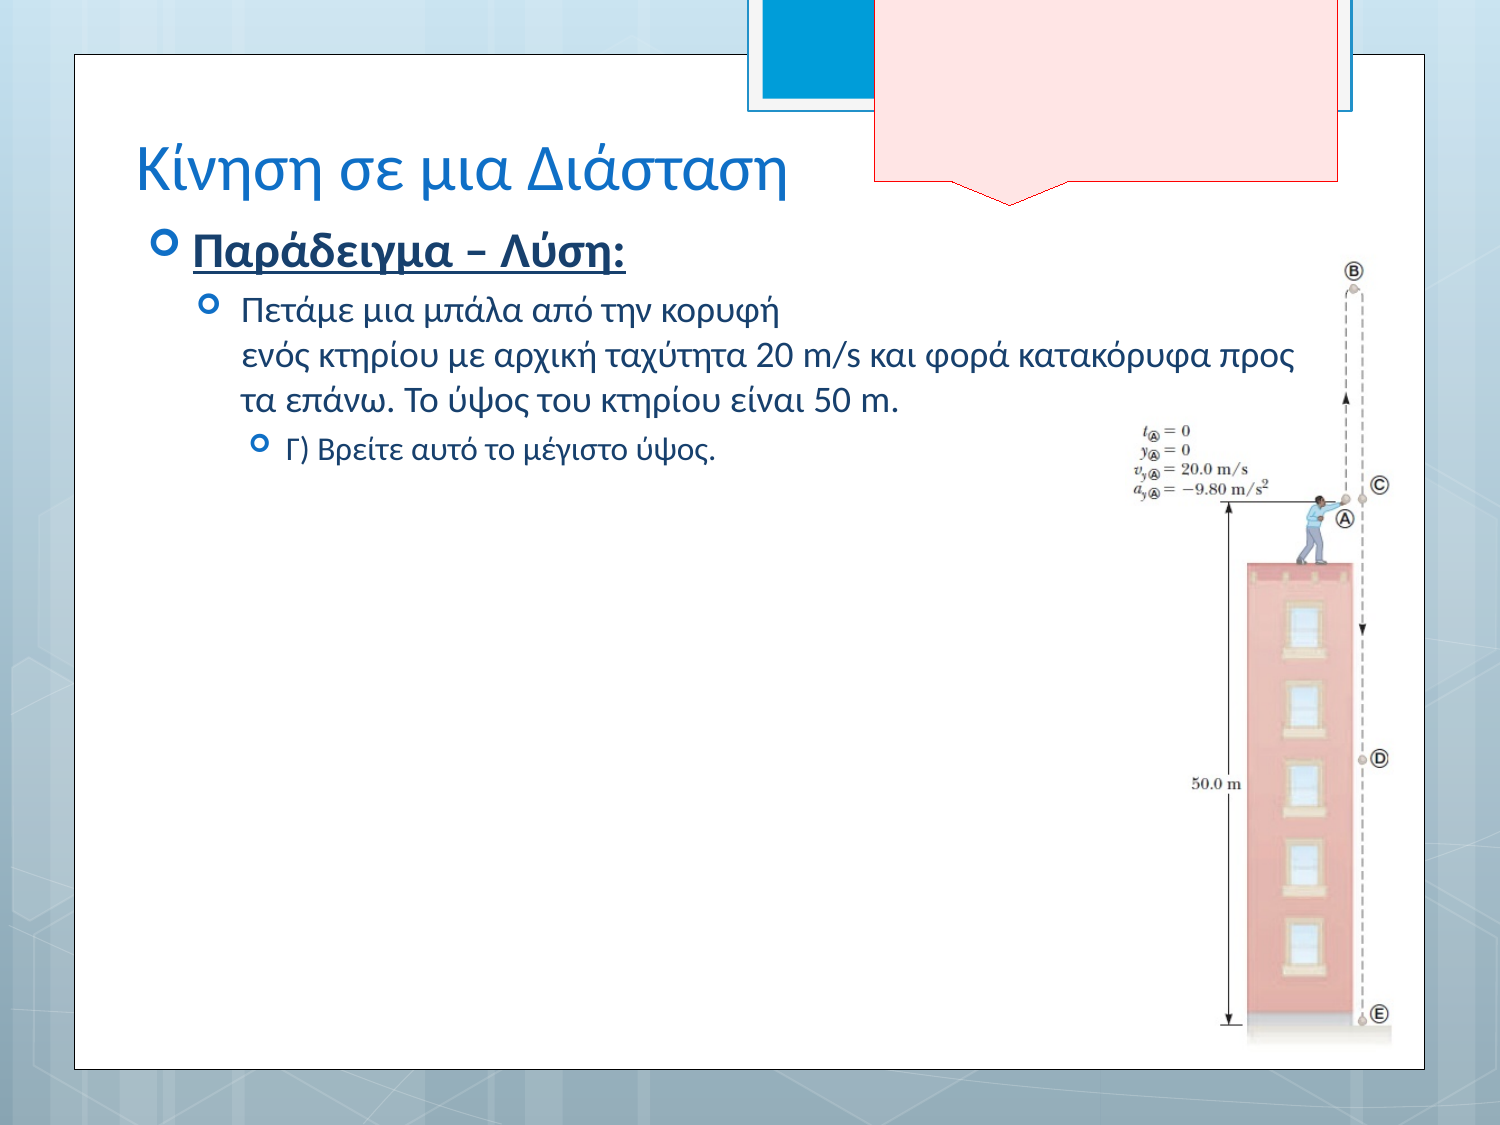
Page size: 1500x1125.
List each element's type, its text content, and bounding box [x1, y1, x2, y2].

text_box Παράδειγμα – Λύση: Πετάμε μια μπάλα από την κορυφή ενός κτηρίου με αρχική ταχύτητα 20 m/s και φορά κατακόρυφα προς τα επάνω. Το ύψος του κτηρίου είναι 50 m. Γ) Βρείτε αυτό το μέγιστο ύψος. [121, 210, 1325, 974]
title Κίνηση σε μια Διάσταση [121, 116, 1338, 212]
picture [1124, 237, 1404, 1066]
